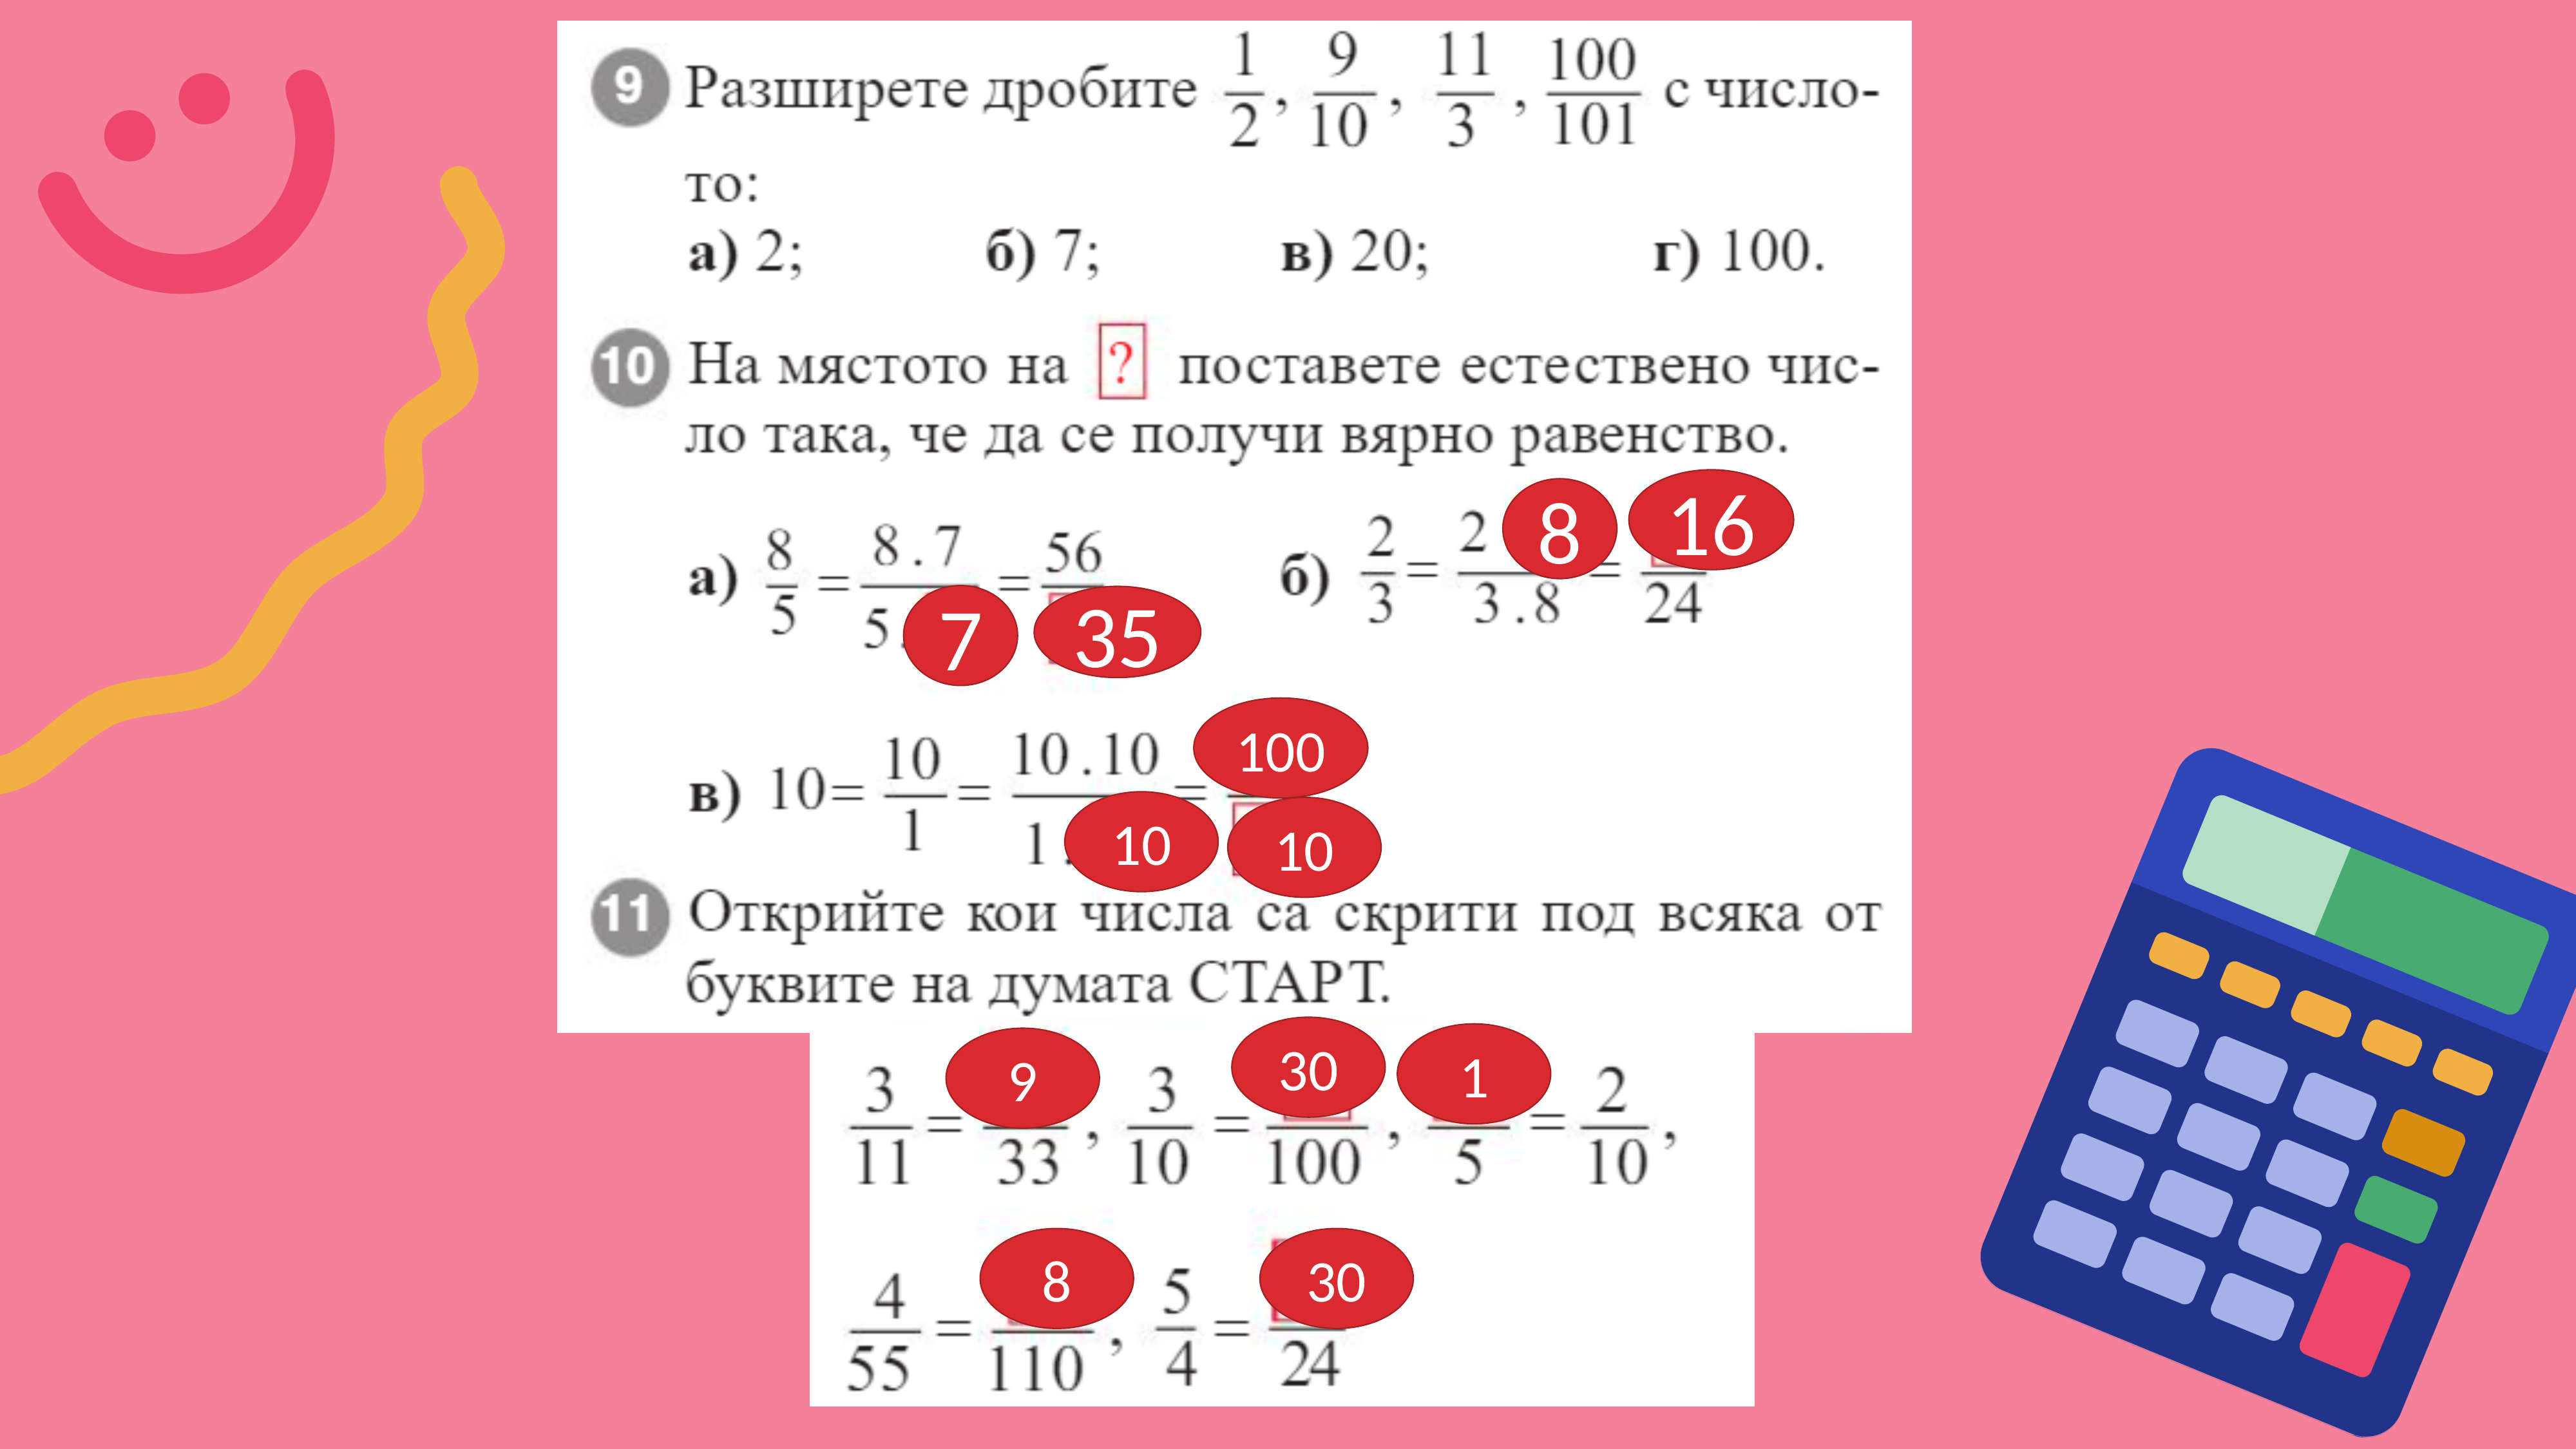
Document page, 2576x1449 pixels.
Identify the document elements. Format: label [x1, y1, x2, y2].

text_box [0, 166, 505, 795]
text_box [38, 70, 335, 294]
text_box [2063, 800, 2514, 1385]
picture [557, 21, 1912, 1406]
